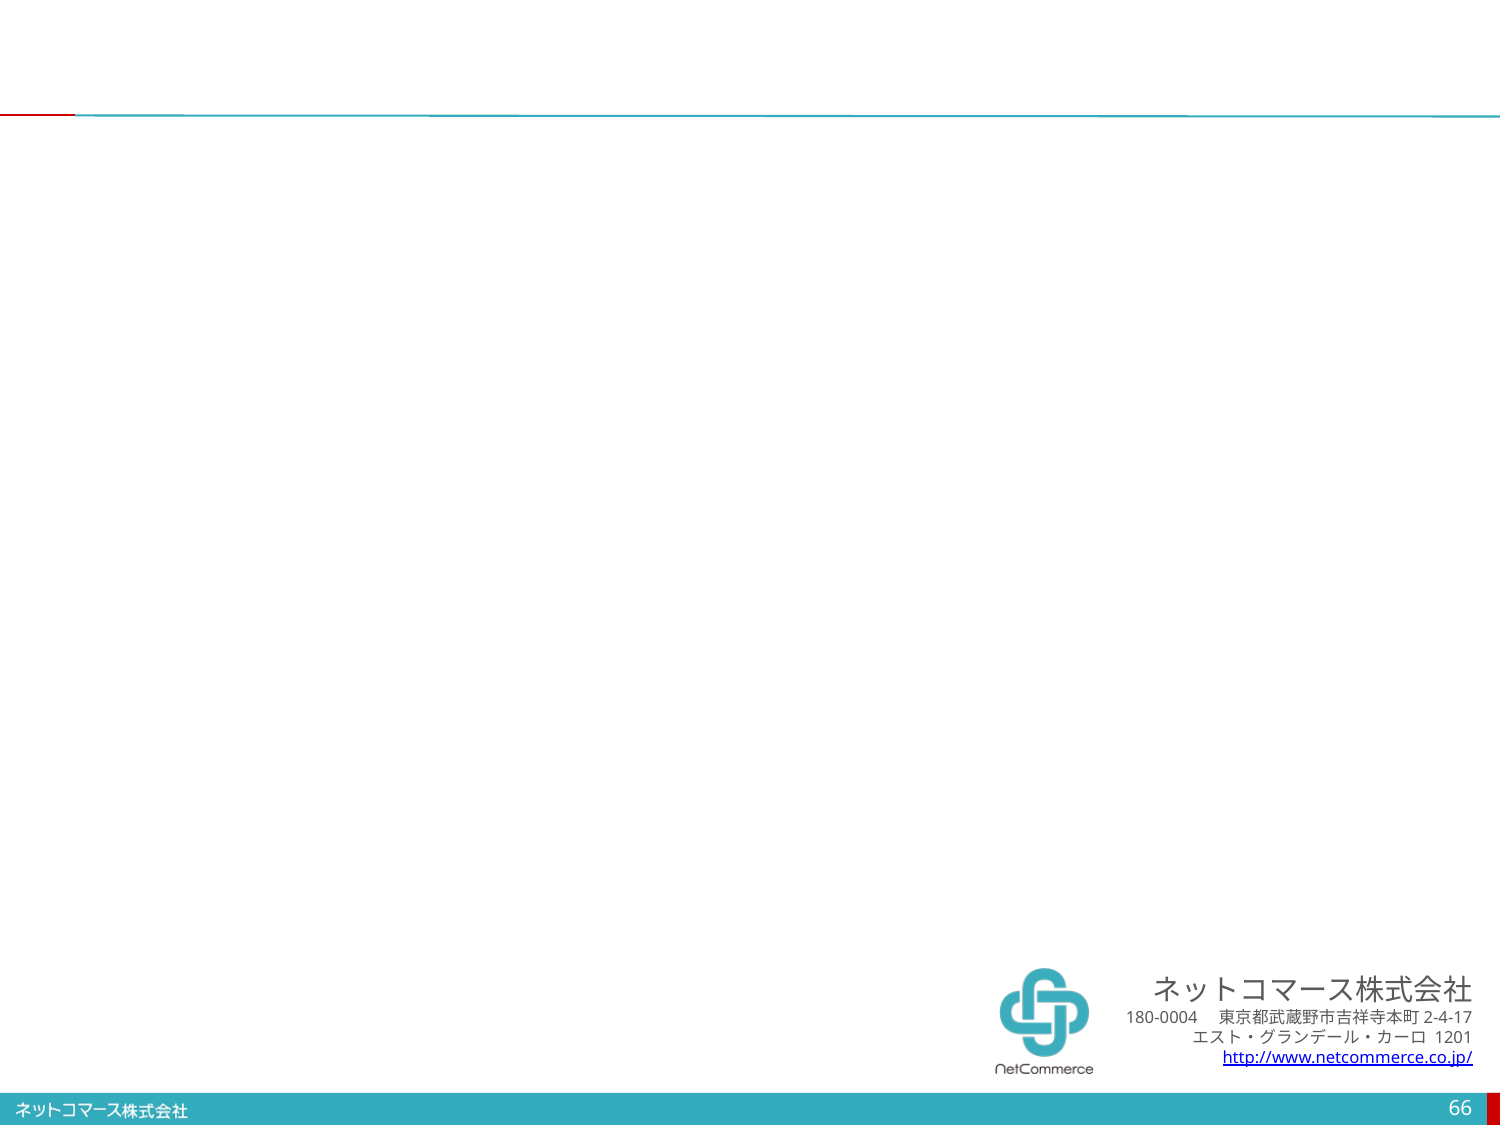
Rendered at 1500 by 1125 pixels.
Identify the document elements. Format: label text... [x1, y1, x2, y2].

slide_number 66 [1137, 1091, 1488, 1125]
picture [16, 1101, 188, 1120]
text_box ネットコマース株式会社 180-0004 東京都武蔵野市吉祥寺本町2-4-17 エスト・グランデール・カーロ 1201 http://www.netcommerce.co.jp/ [1096, 964, 1488, 1077]
picture [993, 963, 1096, 1076]
